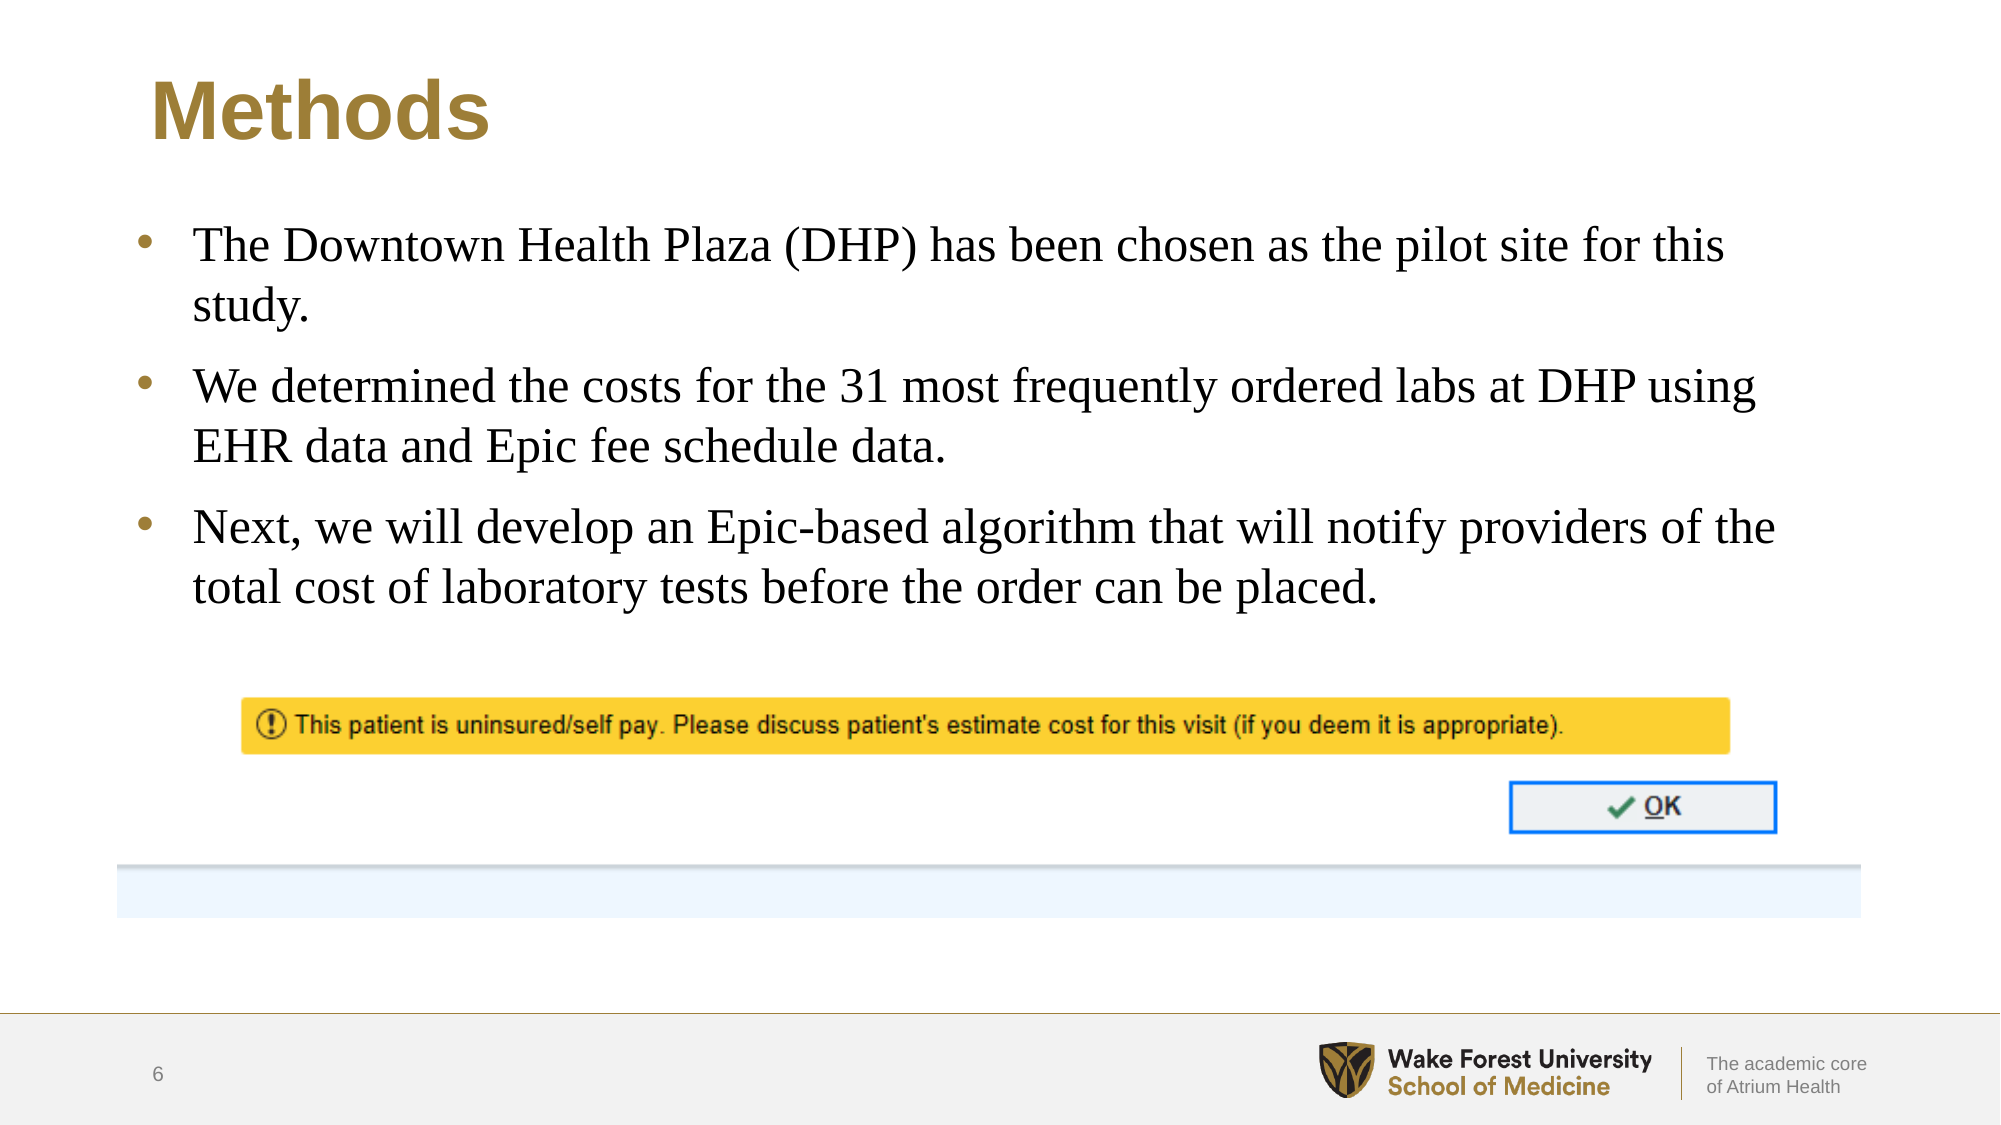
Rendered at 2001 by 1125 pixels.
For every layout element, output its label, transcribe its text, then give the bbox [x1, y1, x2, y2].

list The Downtown Health Plaza (DHP) has been chosen as the pilot site for this study. We determined the costs for the 31 most frequently ordered labs at DHP using EHR data and Epic fee schedule data. Next, we will develop an Epic-based algorithm that will notify providers of the total cost of laboratory tests before the order can be placed. [121, 203, 1865, 1009]
slide_number 6 [137, 1042, 588, 1103]
title Methods [135, 60, 1879, 204]
picture [0, 0, 2001, 1125]
